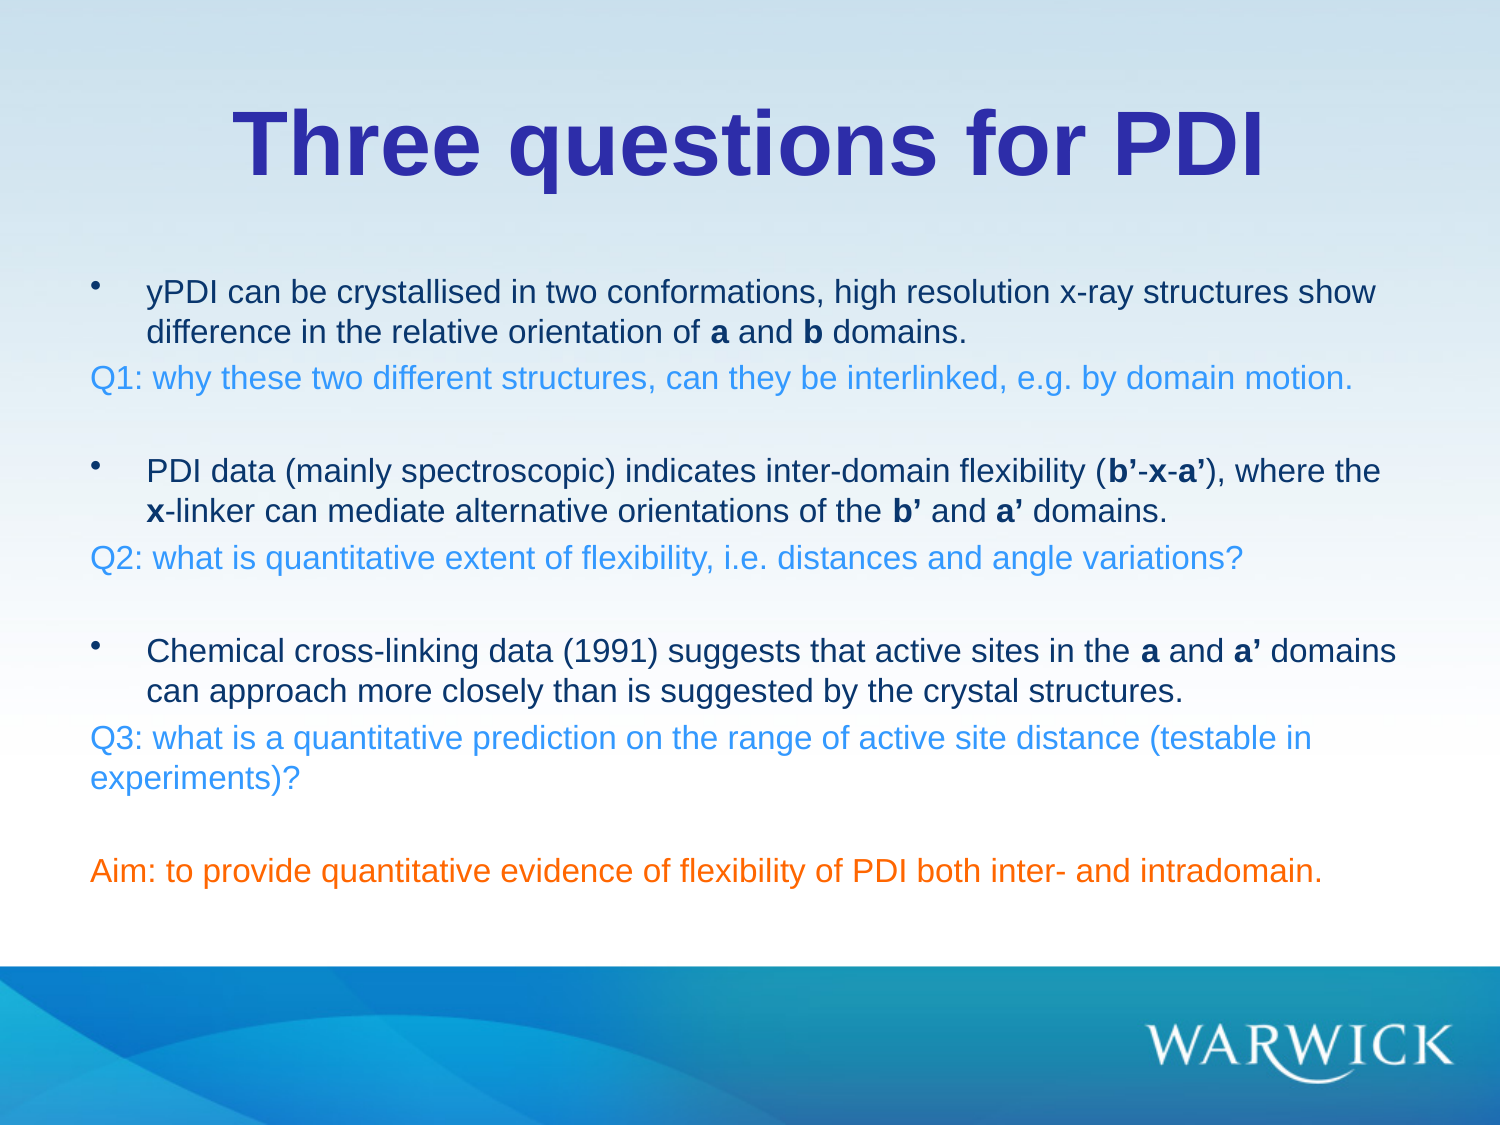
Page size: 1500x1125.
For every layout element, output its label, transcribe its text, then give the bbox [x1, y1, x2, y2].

title Three questions for PDI [74, 44, 1426, 233]
list yPDI can be crystallised in two conformations, high resolution x-ray structures show difference in the relative orientation of a and b domains. Q1: why these two different structures, can they be interlinked, e.g. by domain motion. PDI data (mainly spectroscopic) indicates inter-domain flexibility (b’-x-a’), where the x-linker can mediate alternative orientations of the b’ and a’ domains. Q2: what is quantitative extent of flexibility, i.e. distances and angle variations? Chemical cross-linking data (1991) suggests that active sites in the a and a’ domains can approach more closely than is suggested by the crystal structures. Q3: what is a quantitative prediction on the range of active site distance (testable in experiments)? Aim: to provide quantitative evidence of flexibility of PDI both inter- and intradomain. [75, 262, 1425, 1005]
picture [0, 0, 1500, 1125]
